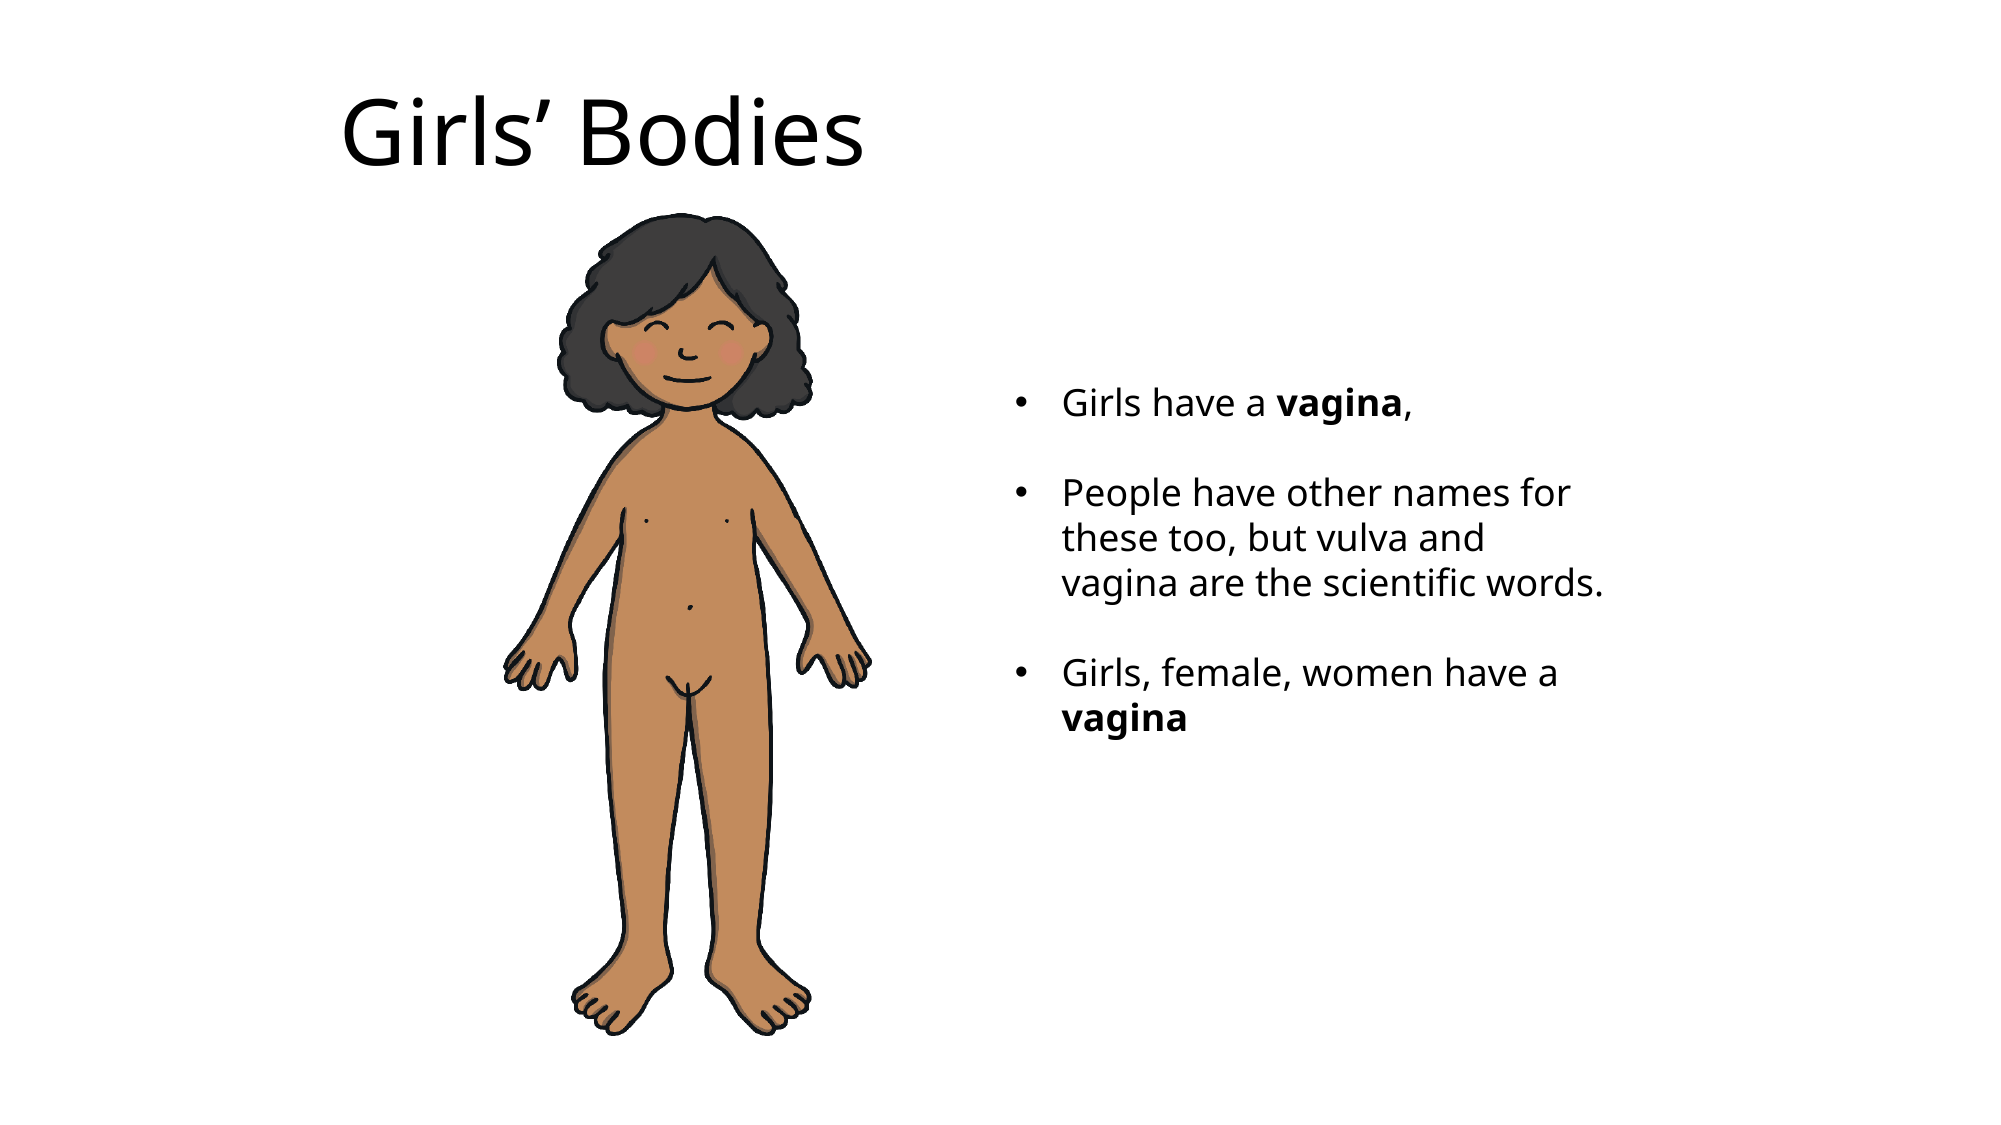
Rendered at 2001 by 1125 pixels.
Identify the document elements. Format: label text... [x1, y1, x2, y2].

title Girls’ Bodies [324, 78, 1674, 242]
text_box Girls have a vagina, People have other names for these too, but vulva and vagina are the scientific words. Girls, female, women have a vagina [999, 326, 1626, 746]
picture [503, 213, 872, 1036]
